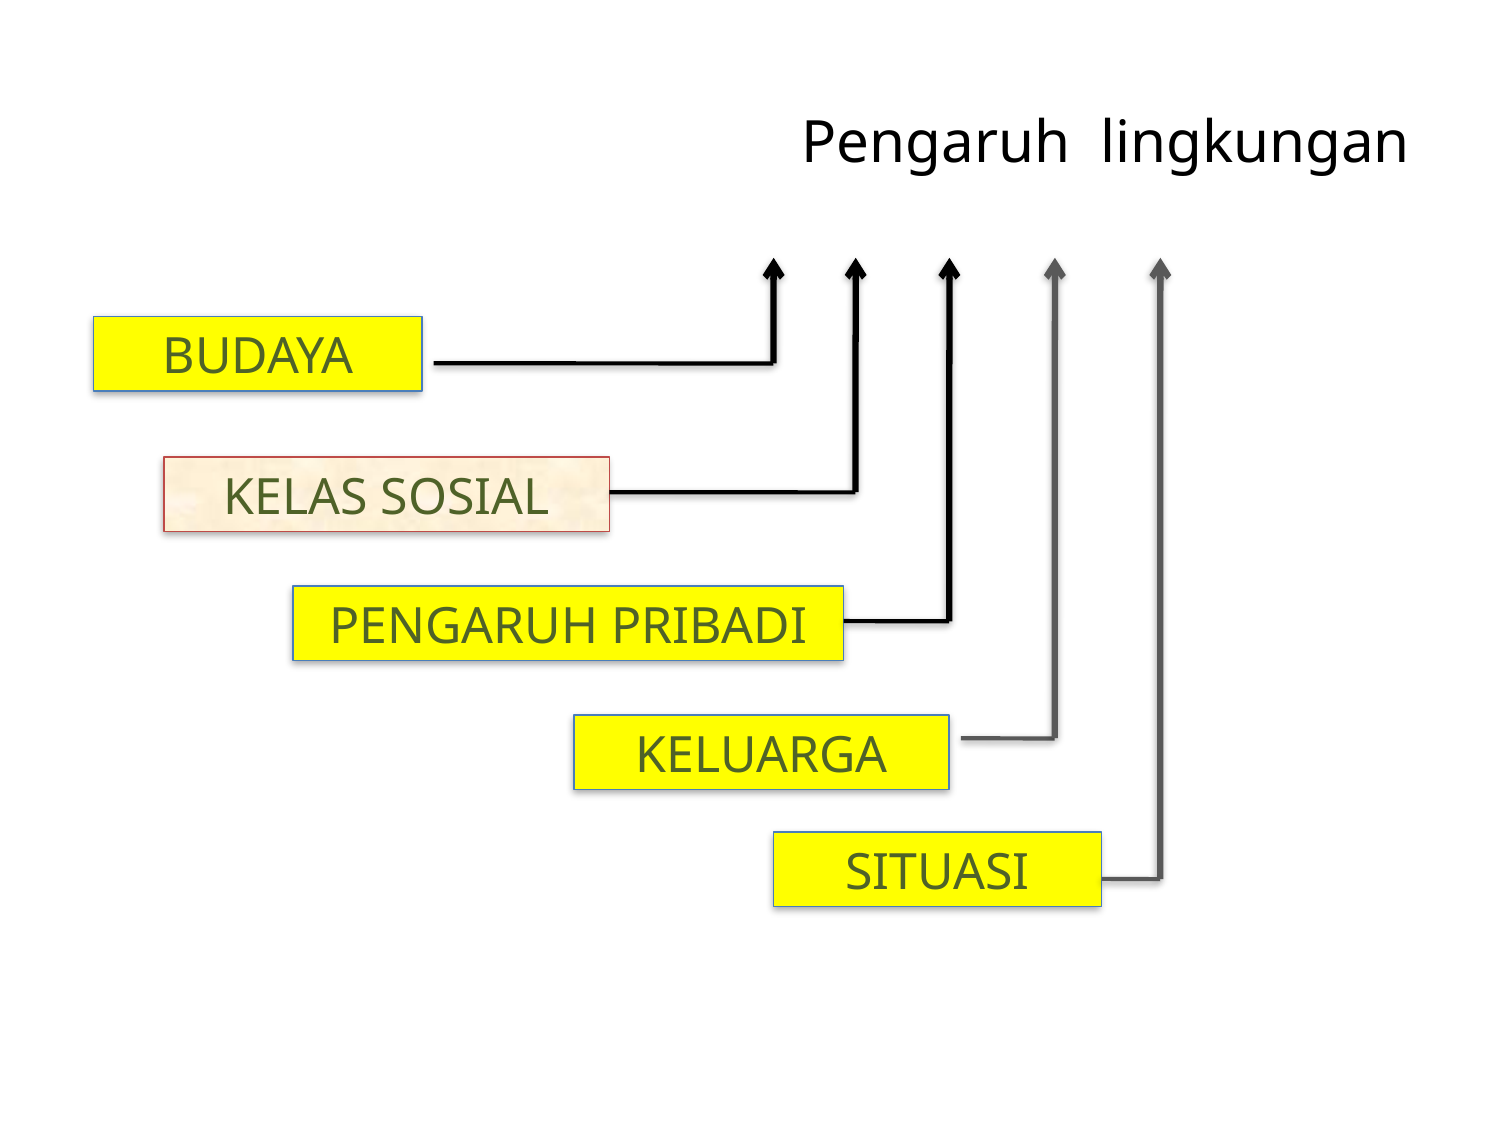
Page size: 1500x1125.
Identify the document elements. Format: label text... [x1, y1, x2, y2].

text_box SITUASI [773, 831, 1102, 907]
text_box KELUARGA [573, 714, 950, 790]
text_box PENGARUH PRIBADI [292, 585, 844, 661]
text_box KELAS SOSIAL [163, 456, 610, 532]
title Pengaruh lingkungan [74, 44, 1426, 233]
text_box BUDAYA [93, 316, 423, 392]
